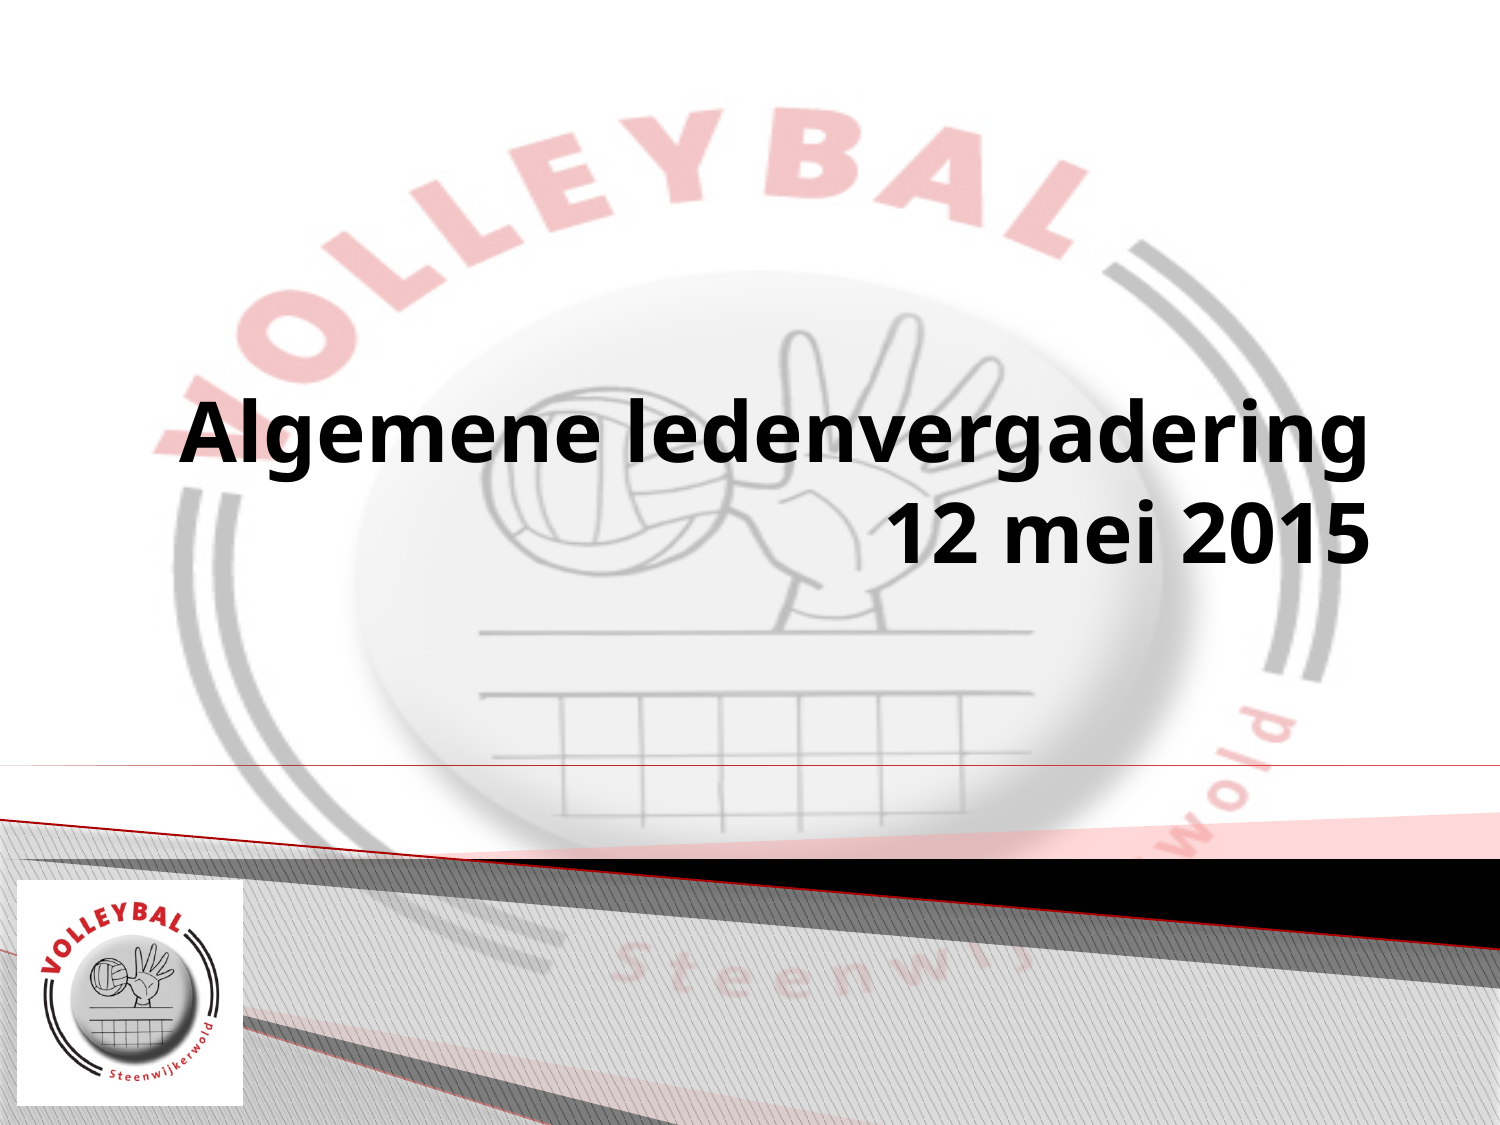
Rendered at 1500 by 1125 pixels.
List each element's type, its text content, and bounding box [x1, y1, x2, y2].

picture [5, 859, 1500, 989]
title Algemene ledenvergadering 12 mei 2015 [112, 287, 1388, 588]
picture [17, 880, 679, 1125]
